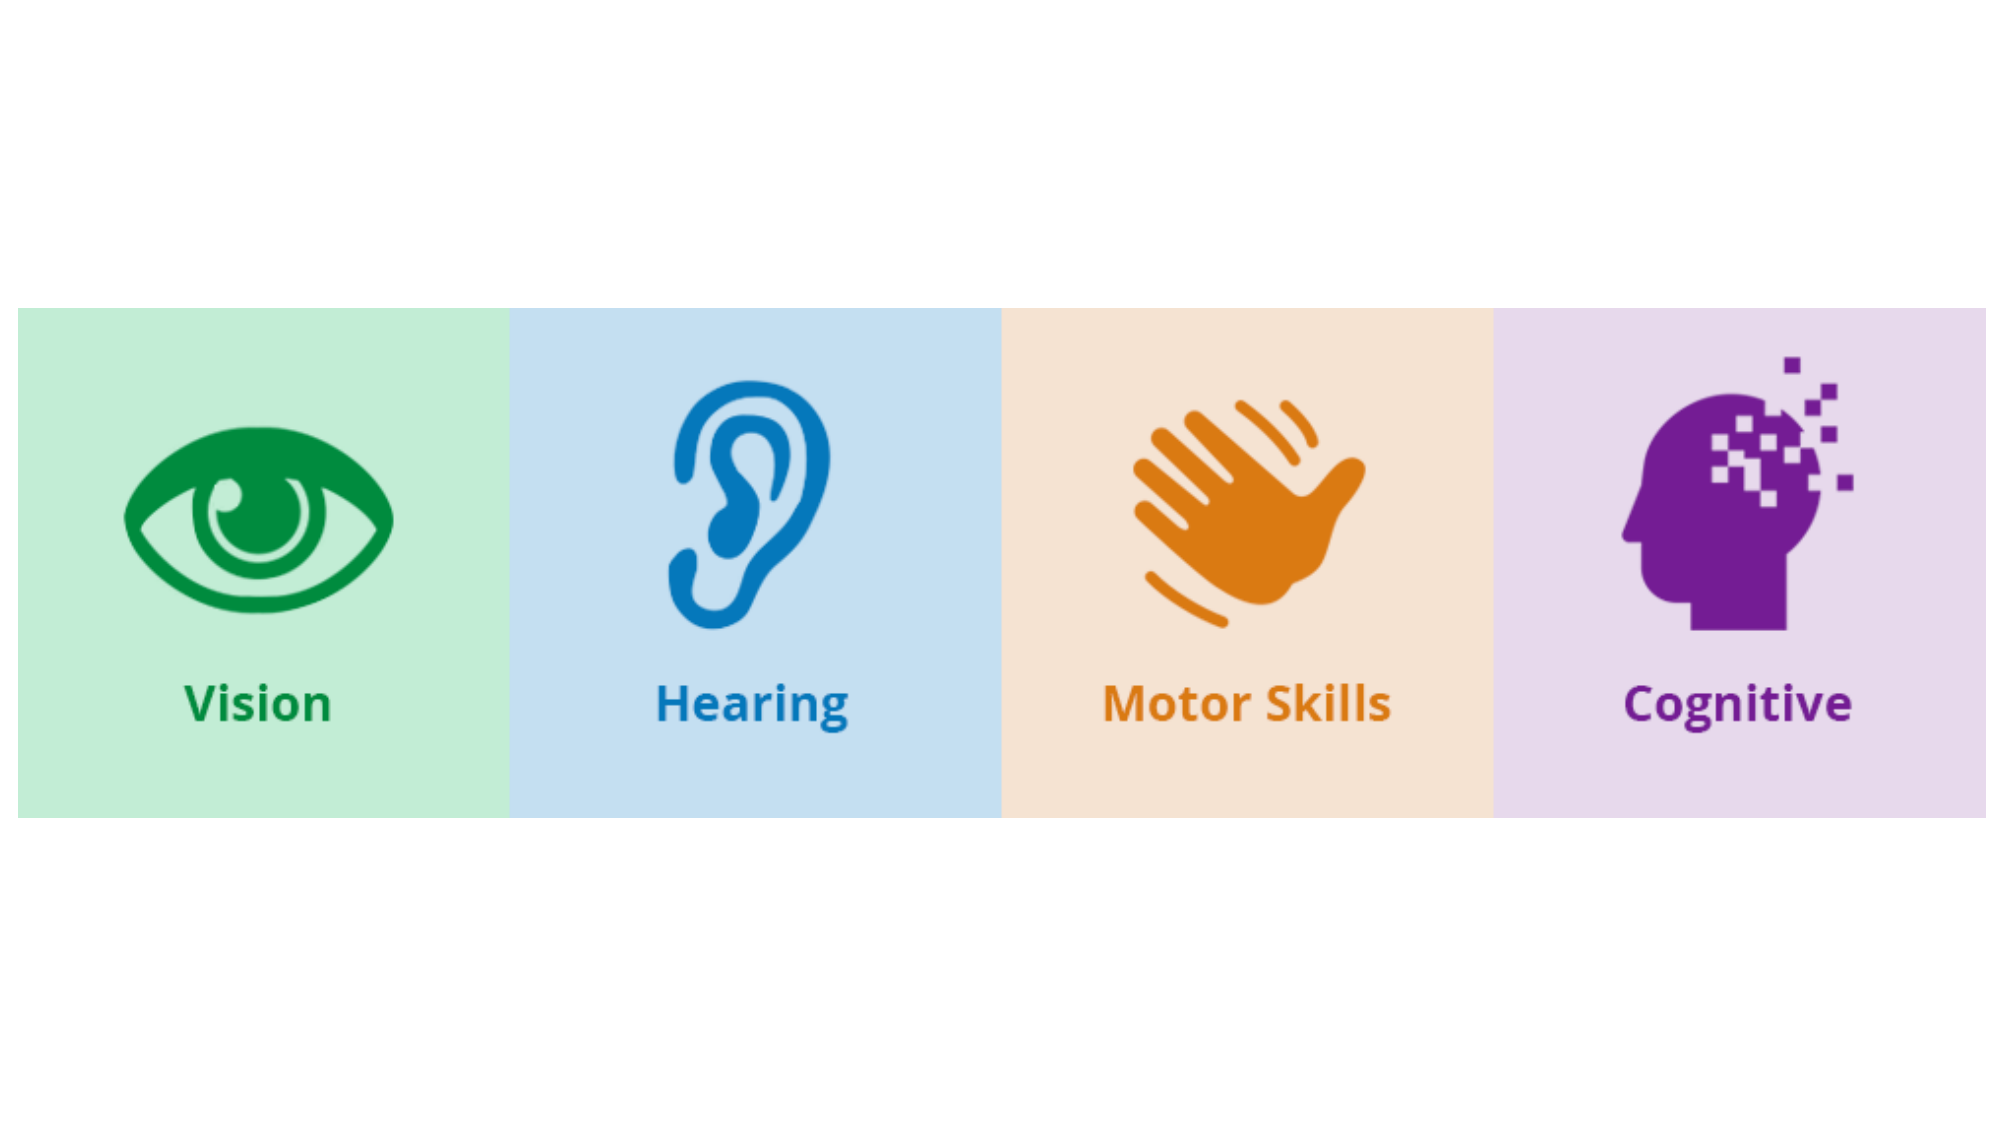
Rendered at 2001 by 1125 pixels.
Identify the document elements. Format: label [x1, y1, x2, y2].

picture [17, 308, 1986, 818]
